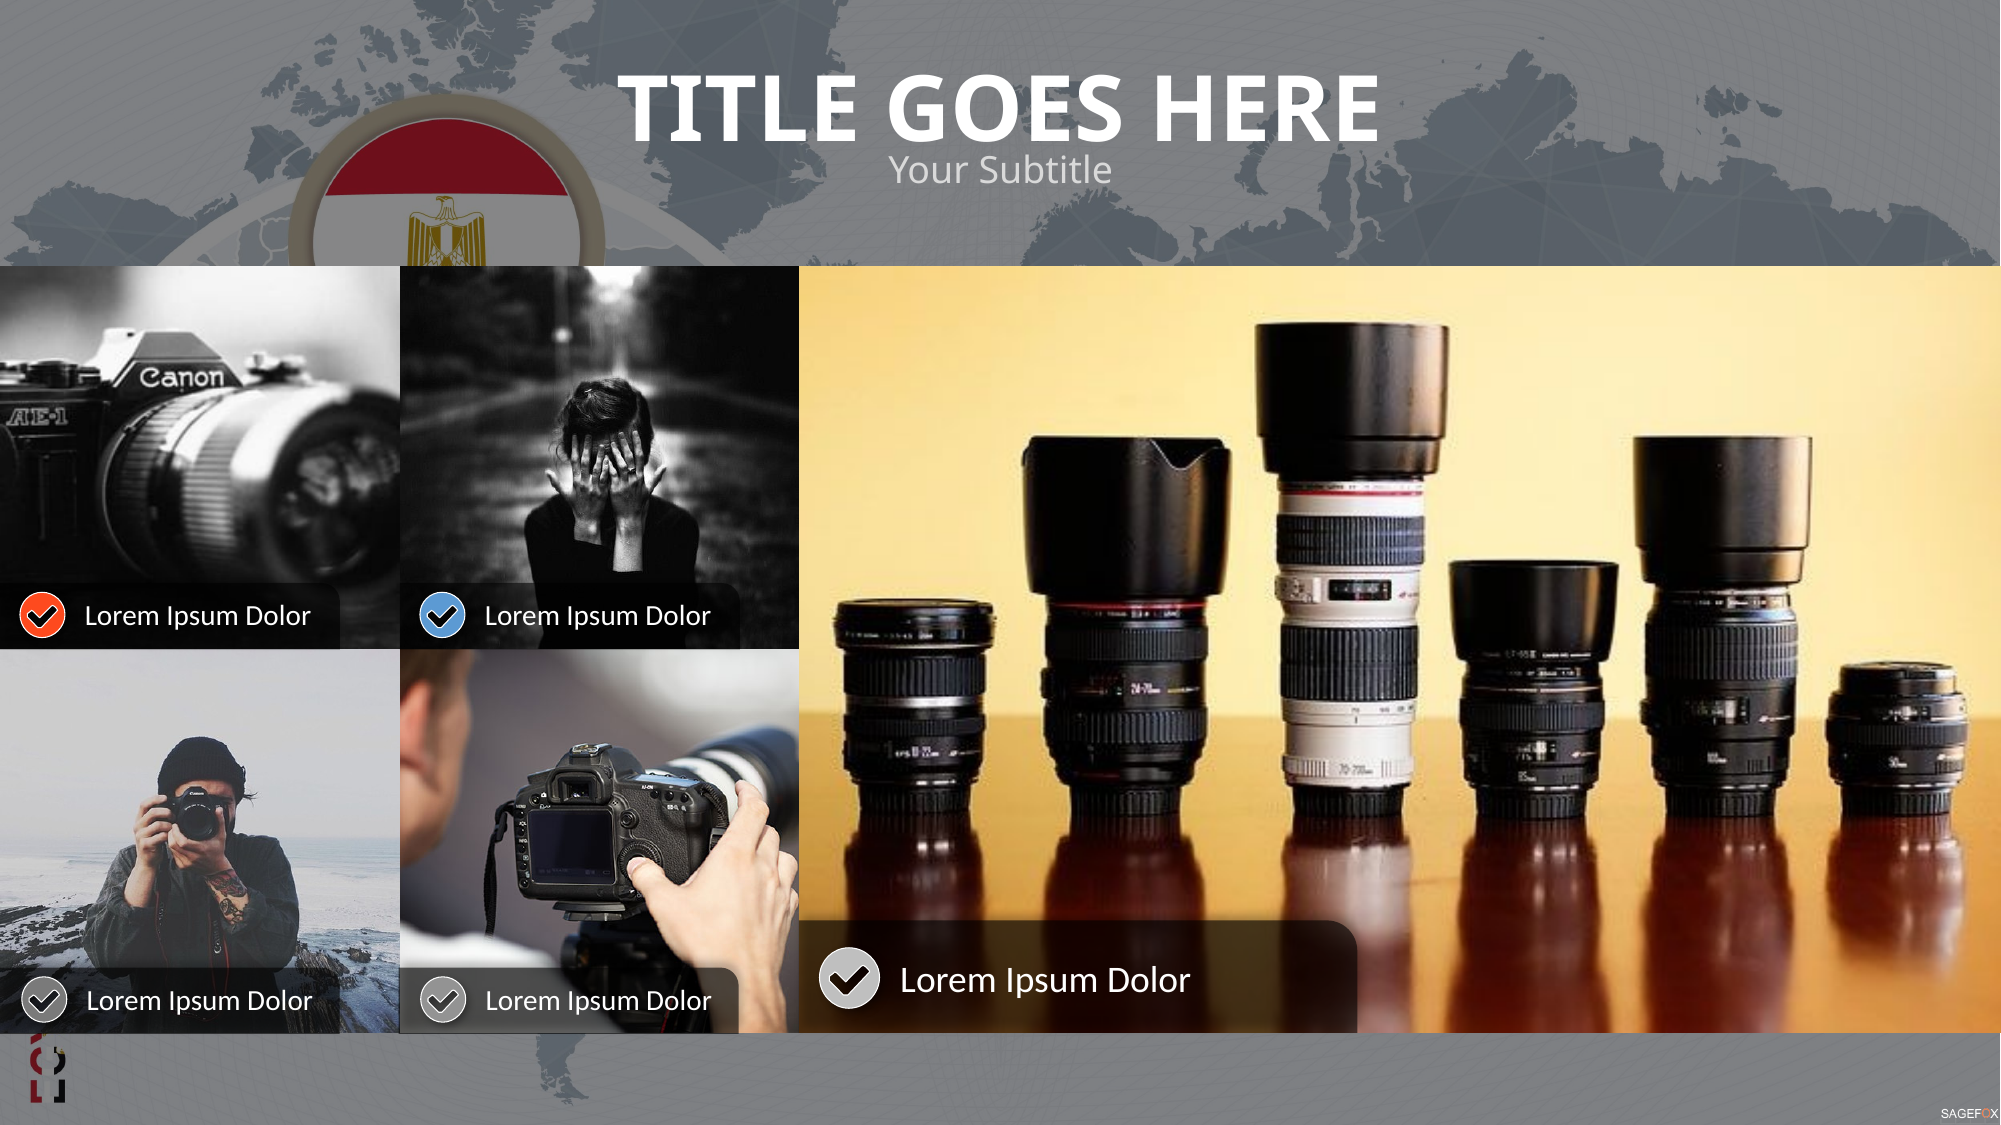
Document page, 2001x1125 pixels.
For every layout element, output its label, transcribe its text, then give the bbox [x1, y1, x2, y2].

text_box [0, 581, 341, 651]
text_box [819, 947, 880, 1009]
text_box [401, 265, 800, 648]
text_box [548, 42, 1452, 199]
text_box Lorem Ipsum Dolor [84, 596, 340, 632]
text_box [420, 976, 466, 1023]
text_box Lorem Ipsum Dolor [86, 980, 342, 1016]
text_box Lorem Ipsum Dolor [484, 596, 740, 632]
text_box [797, 919, 1359, 1034]
text_box [0, 265, 401, 648]
text_box [21, 976, 67, 1023]
text_box [419, 592, 465, 638]
text_box Lorem Ipsum Dolor [485, 980, 741, 1016]
text_box [0, 966, 341, 1035]
text_box [19, 592, 65, 638]
text_box [0, 648, 401, 1034]
text_box [397, 966, 740, 1035]
text_box Lorem Ipsum Dolor [900, 955, 1263, 1001]
picture [0, 0, 2001, 1125]
text_box [401, 648, 800, 1034]
text_box [398, 581, 741, 651]
text_box [800, 265, 2000, 1034]
